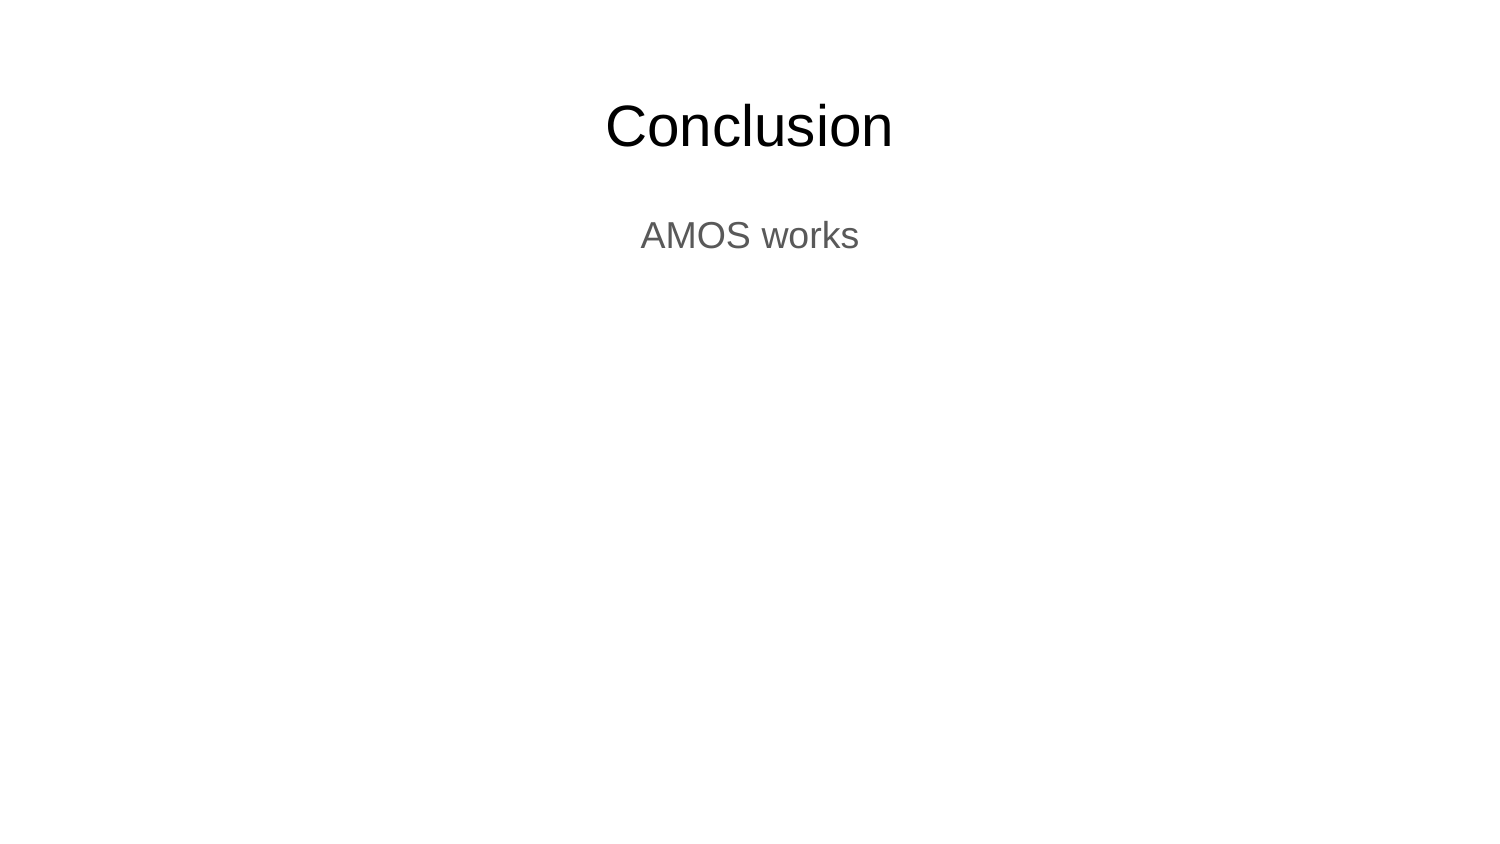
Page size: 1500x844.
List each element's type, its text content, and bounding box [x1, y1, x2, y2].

list AMOS works [51, 189, 1449, 269]
title Conclusion [51, 72, 1449, 167]
